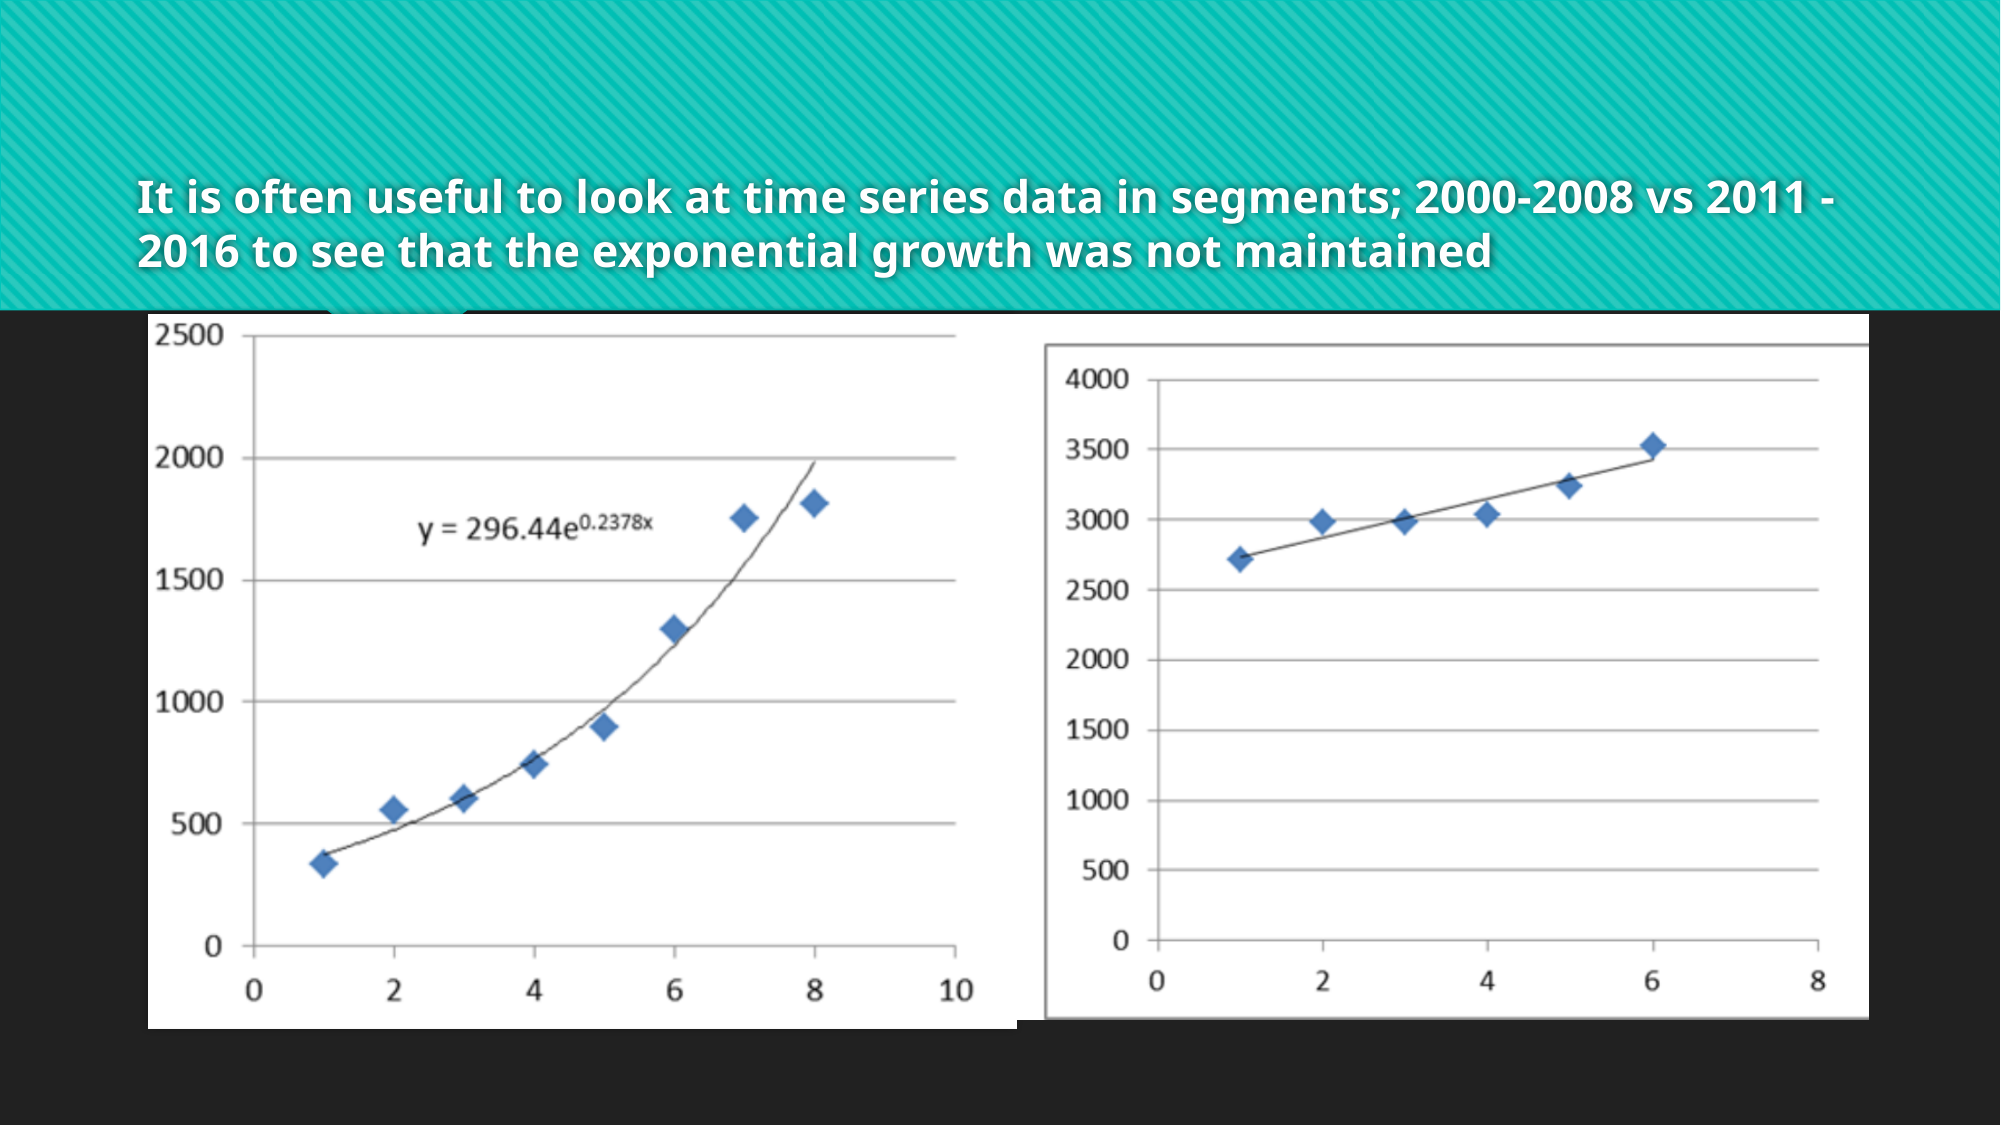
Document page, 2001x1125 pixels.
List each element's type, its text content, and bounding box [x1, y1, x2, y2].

picture [1016, 314, 1870, 1020]
title It is often useful to look at time series data in segments; 2000-2008 vs 2011 -2016 to see that the exponential growth was not maintained [122, 124, 1857, 284]
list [148, 314, 1017, 1029]
